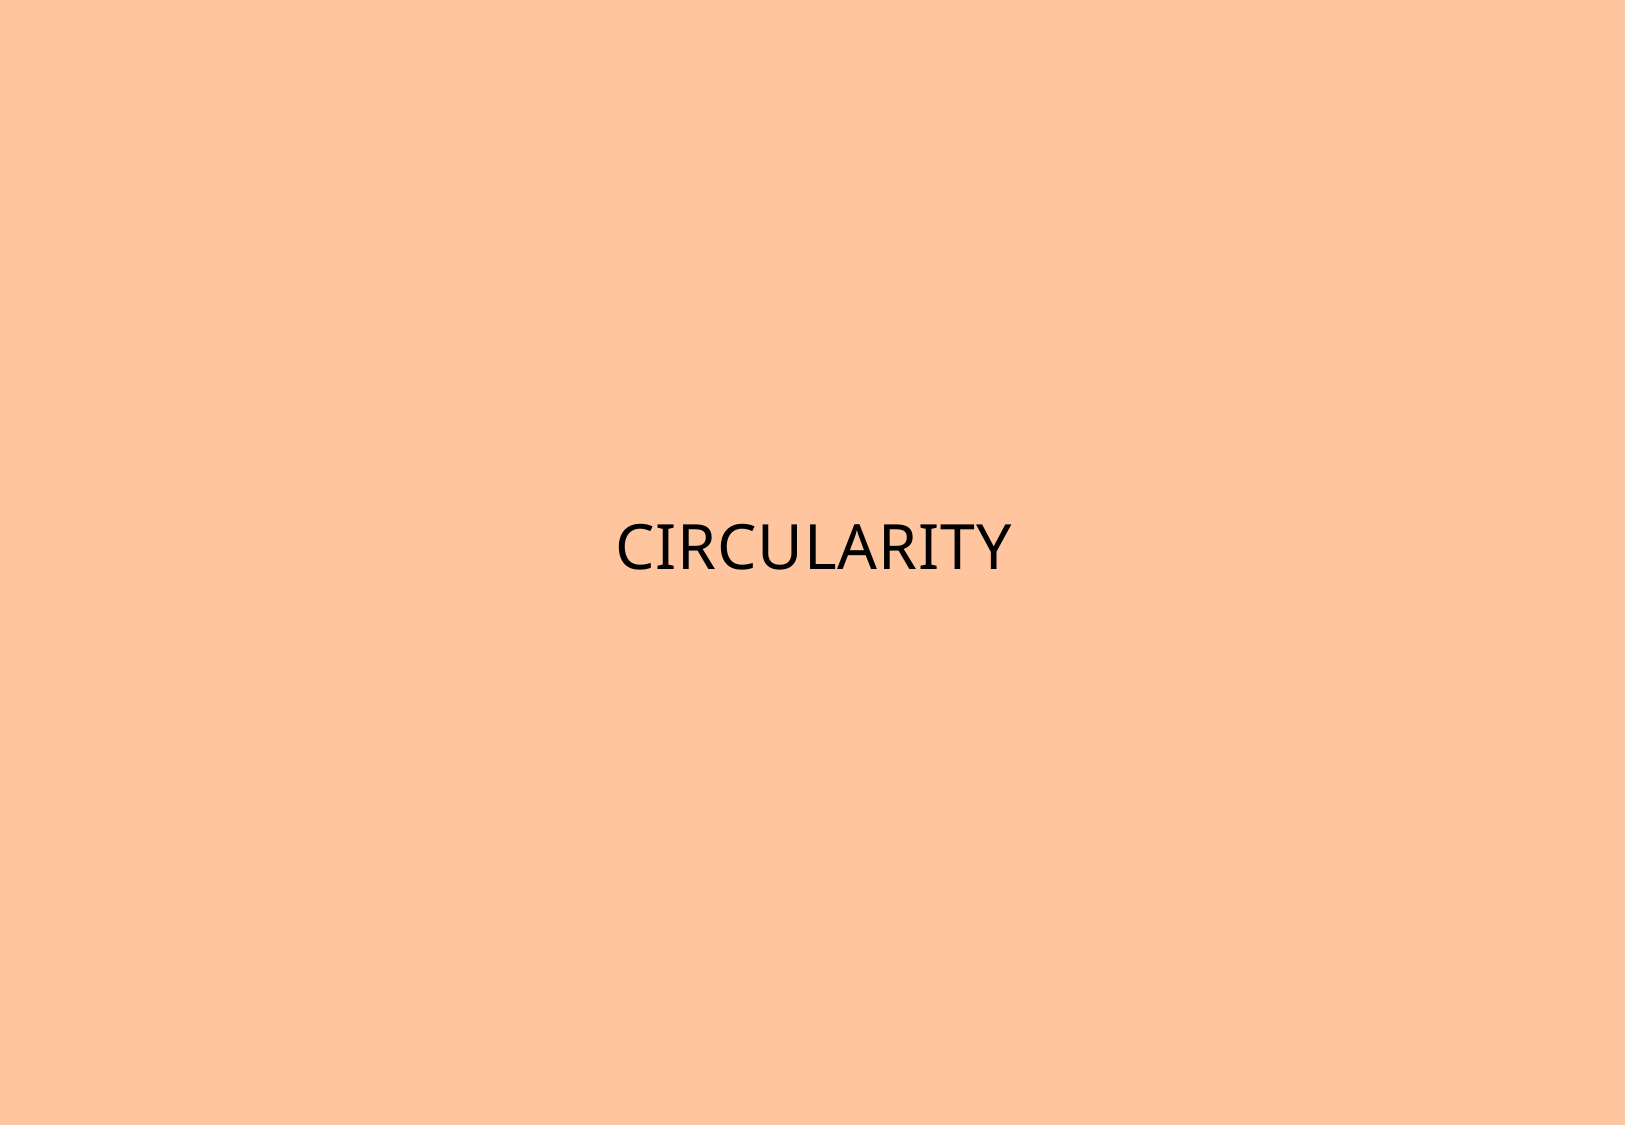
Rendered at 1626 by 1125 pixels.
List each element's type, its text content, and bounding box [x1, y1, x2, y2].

title circularity [46, 450, 1581, 639]
